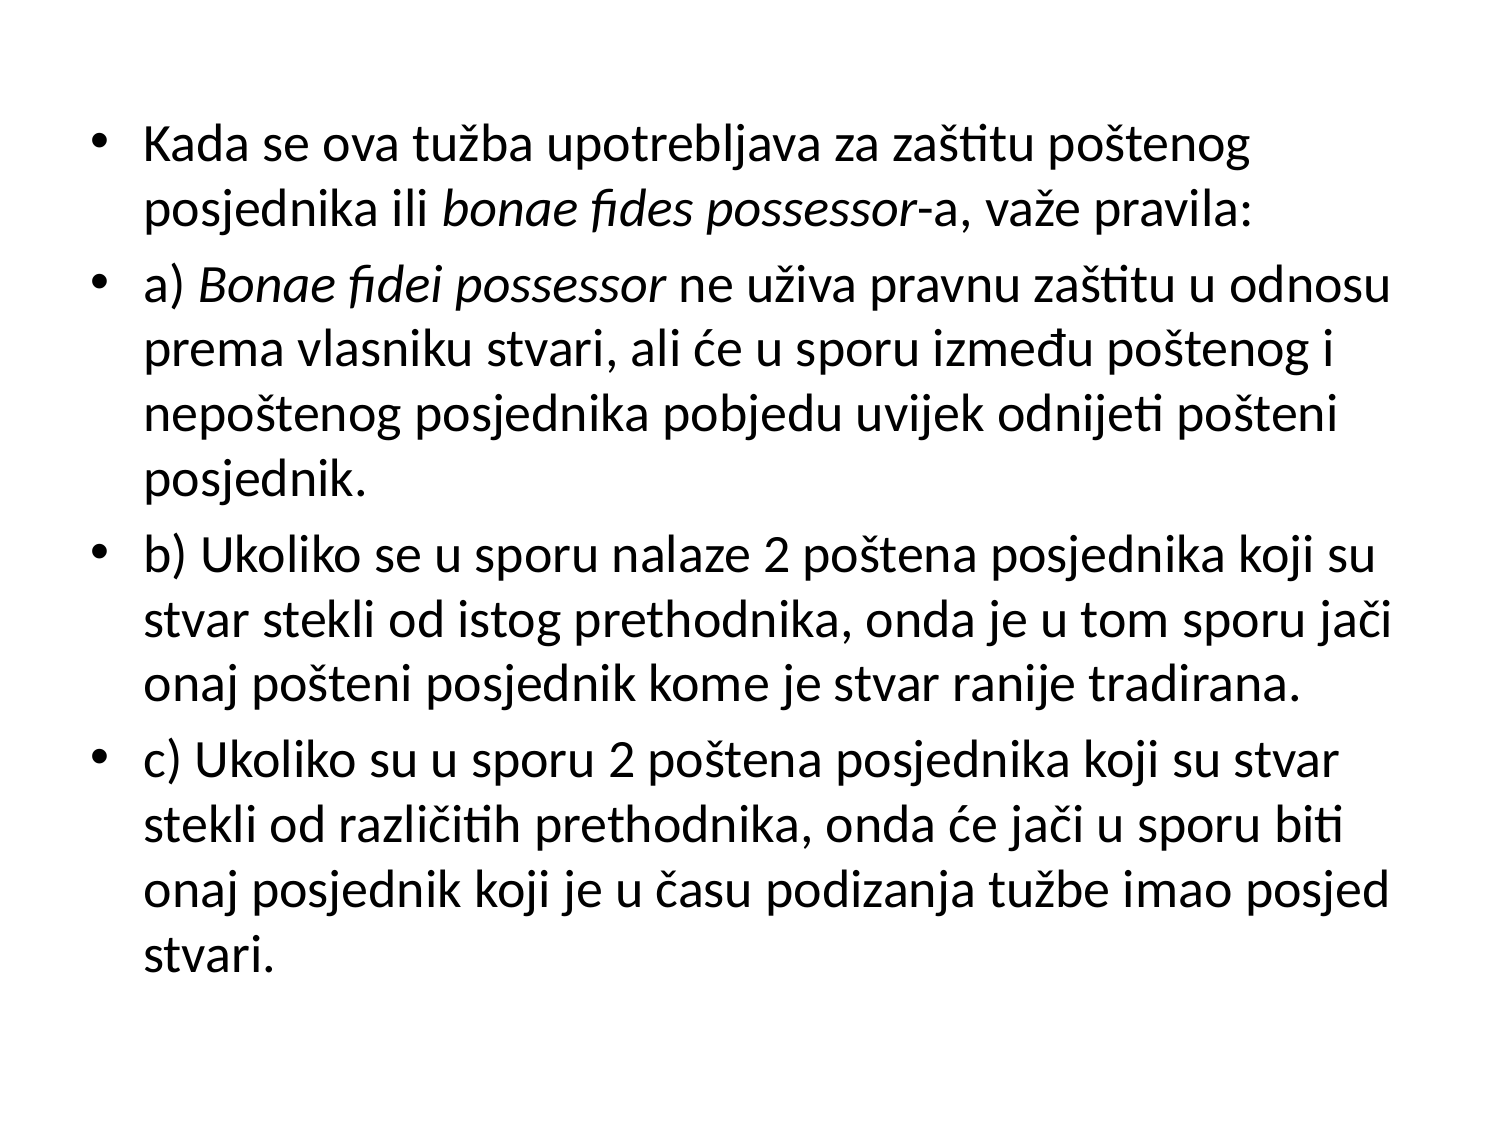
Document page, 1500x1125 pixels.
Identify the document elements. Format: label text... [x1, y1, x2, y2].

list Kada se ova tužba upotrebljava za zaštitu poštenog posjednika ili bonae fides possessor-a, važe pravila: a) Bonae fidei possessor ne uživa pravnu zaštitu u odnosu prema vlasniku stvari, ali će u sporu između poštenog i nepoštenog posjednika pobjedu uvijek odnijeti pošteni posjednik. b) Ukoliko se u sporu nalaze 2 poštena posjednika koji su stvar stekli od istog prethodnika, onda je u tom sporu jači onaj pošteni posjednik kome je stvar ranije tradirana. c) Ukoliko su u sporu 2 poštena posjednika koji su stvar stekli od različitih prethodnika, onda će jači u sporu biti onaj posjednik koji je u času podizanja tužbe imao posjed stvari. [75, 99, 1425, 1005]
